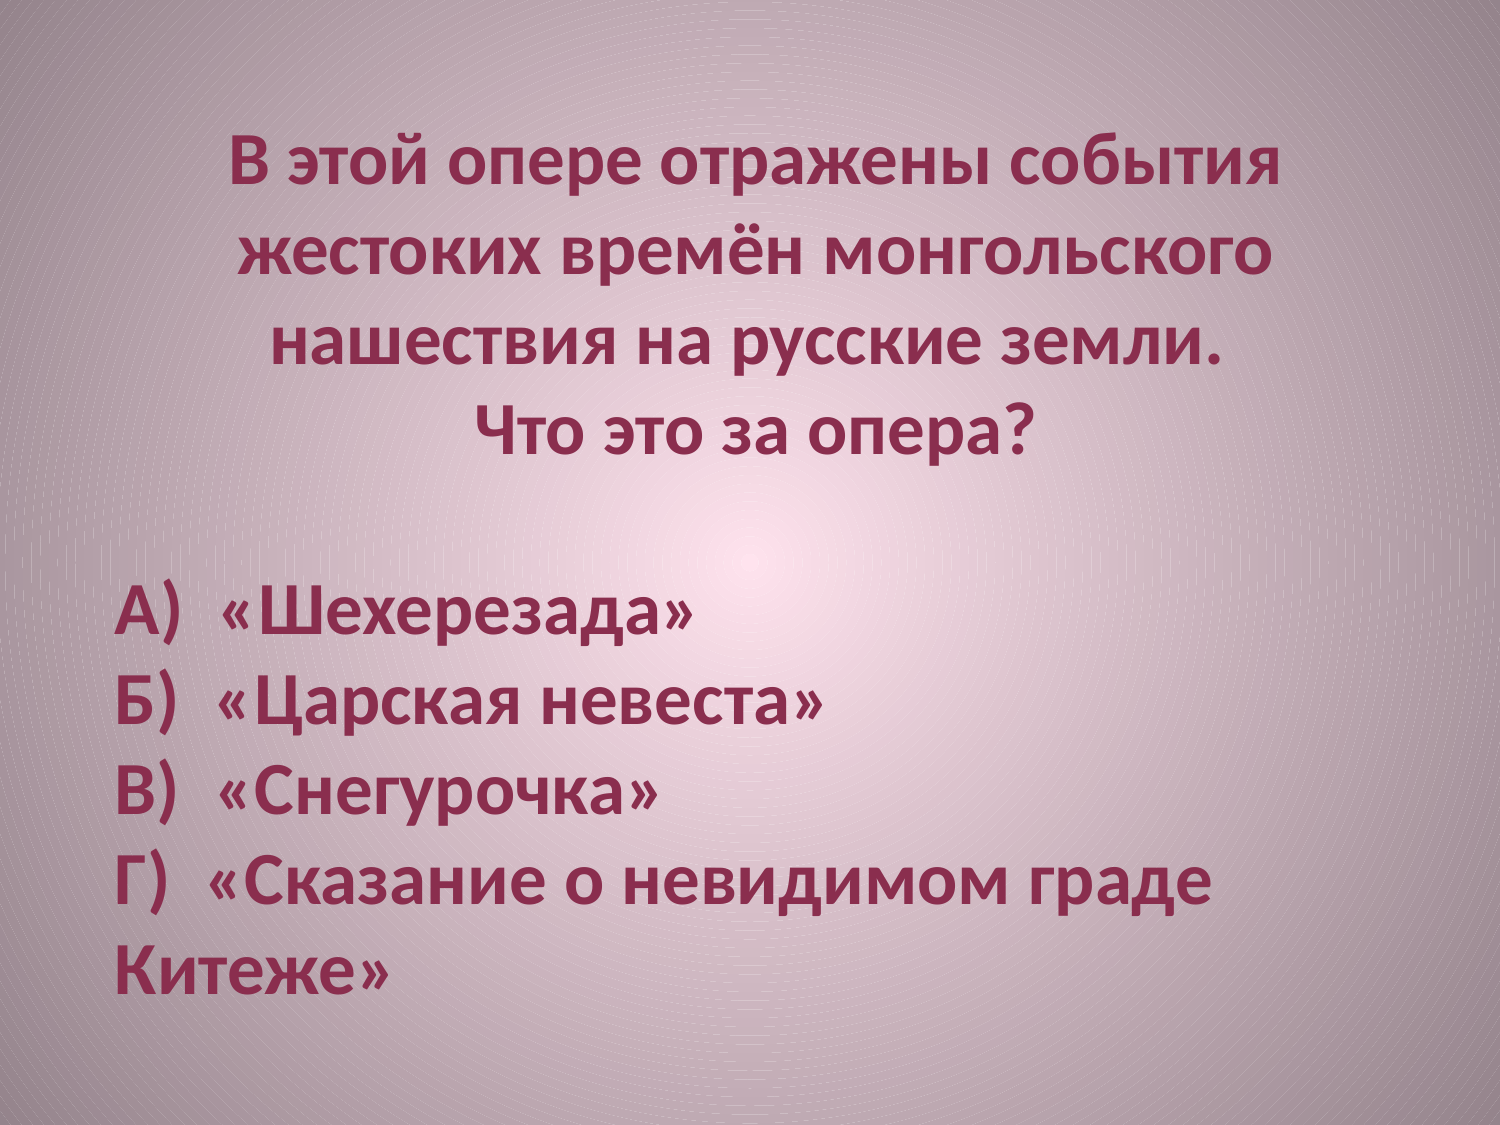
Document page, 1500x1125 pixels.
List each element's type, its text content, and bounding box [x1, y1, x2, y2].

text_box В этой опере отражены события жестоких времён монгольского нашествия на русские земли. Что это за опера? А) «Шехерезада» Б) «Царская невеста» В) «Снегурочка» Г) «Сказание о невидимом граде Китеже» [100, 101, 1412, 1017]
